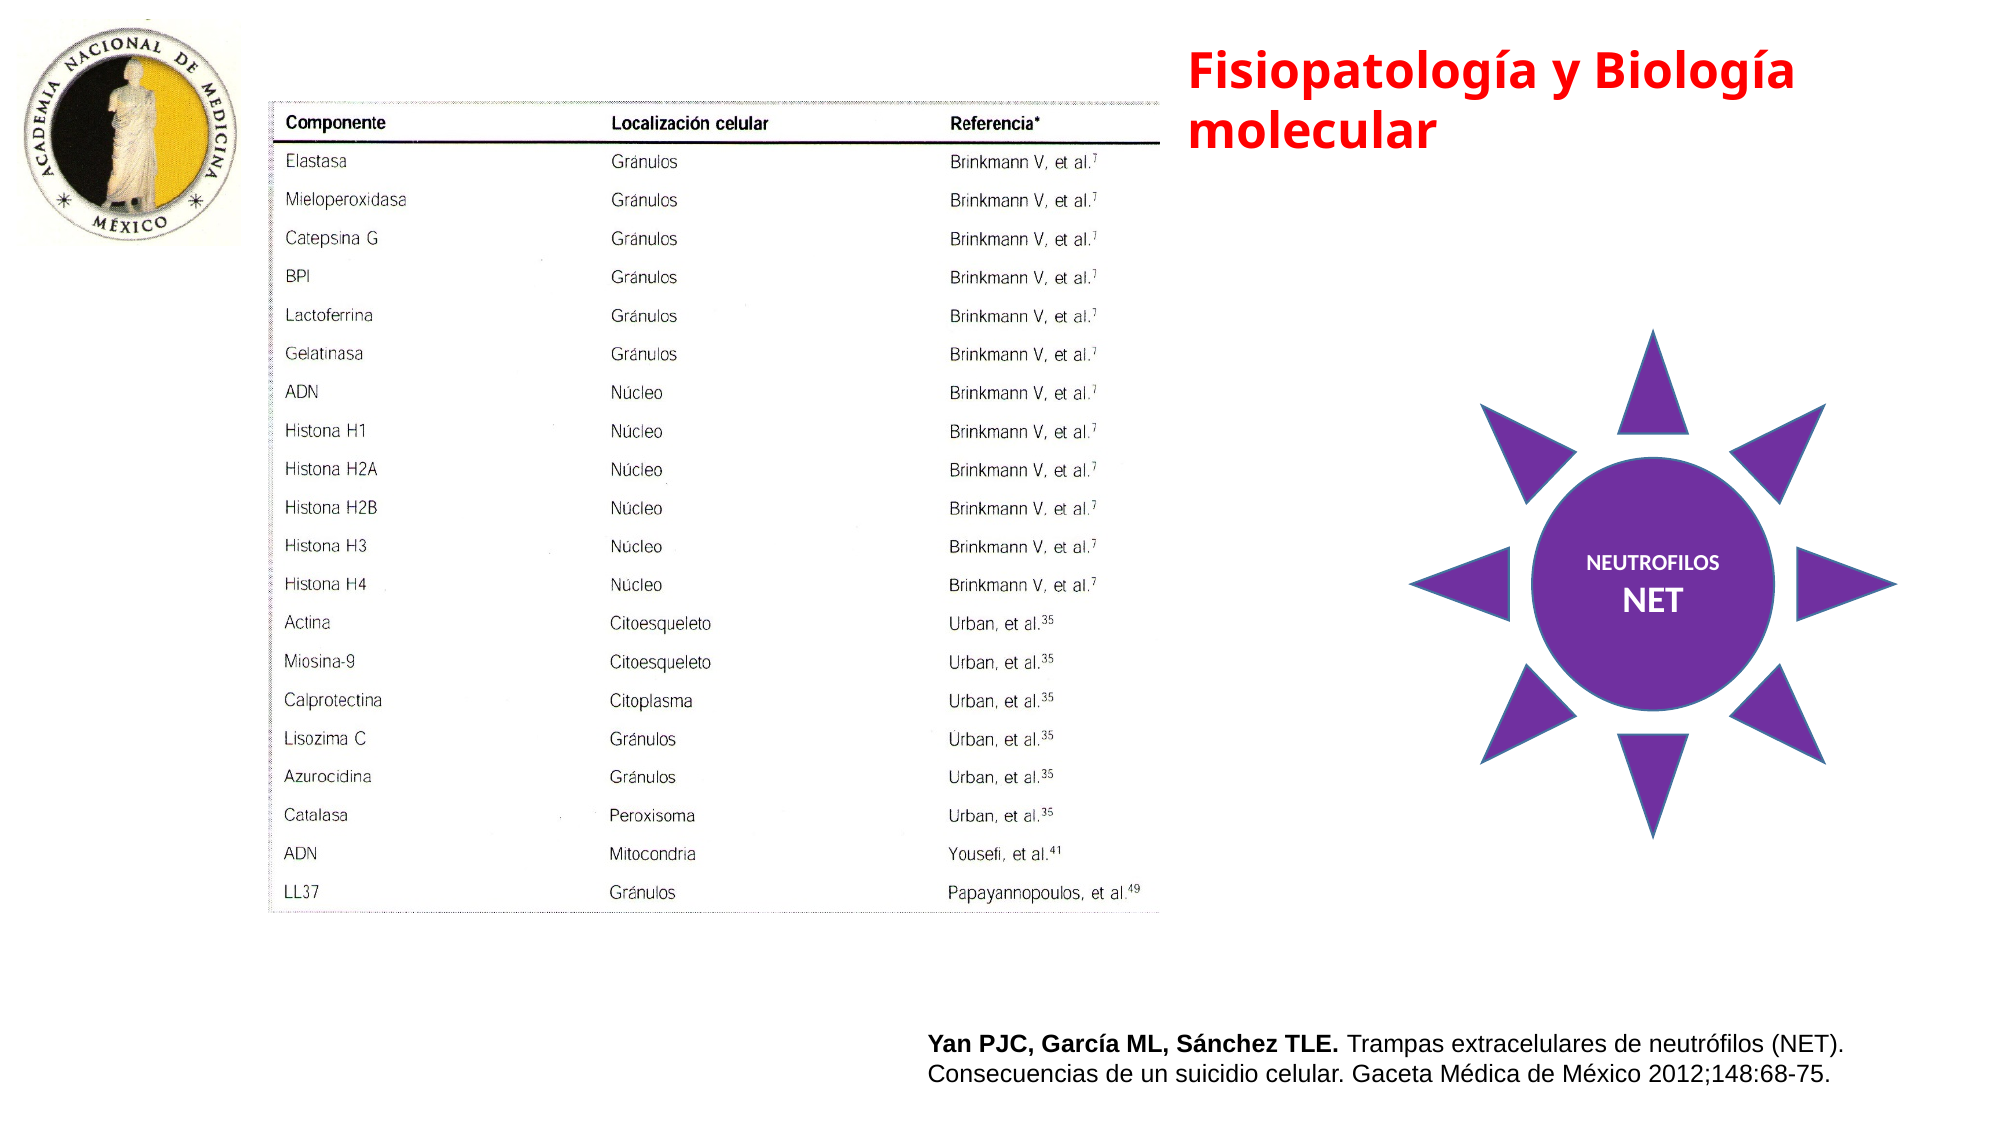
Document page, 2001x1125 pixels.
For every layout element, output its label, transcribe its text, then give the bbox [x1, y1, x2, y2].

text_box NEUTROFILOS NET [1408, 546, 1510, 622]
text_box NEUTROFILOS NET [1616, 733, 1690, 840]
text_box NEUTROFILOS NET [1728, 663, 1827, 765]
text_box NEUTROFILOS NET [1479, 403, 1578, 506]
text_box Fisiopatología y Biología molecular [1172, 31, 1972, 167]
text_box NEUTROFILOS NET [1728, 403, 1827, 506]
picture [16, 19, 241, 246]
text_box NEUTROFILOS NET [1531, 456, 1776, 712]
picture [268, 101, 1160, 913]
text_box NEUTROFILOS NET [1616, 328, 1690, 435]
text_box Yan PJC, García ML, Sánchez TLE. Trampas extracelulares de neutrófilos (NET). Consecuencias de un suicidio celular. Gaceta Médica de México 2012;148:68-75. [912, 1020, 1983, 1095]
text_box NEUTROFILOS NET [1479, 663, 1578, 765]
text_box NEUTROFILOS NET [1796, 546, 1898, 622]
